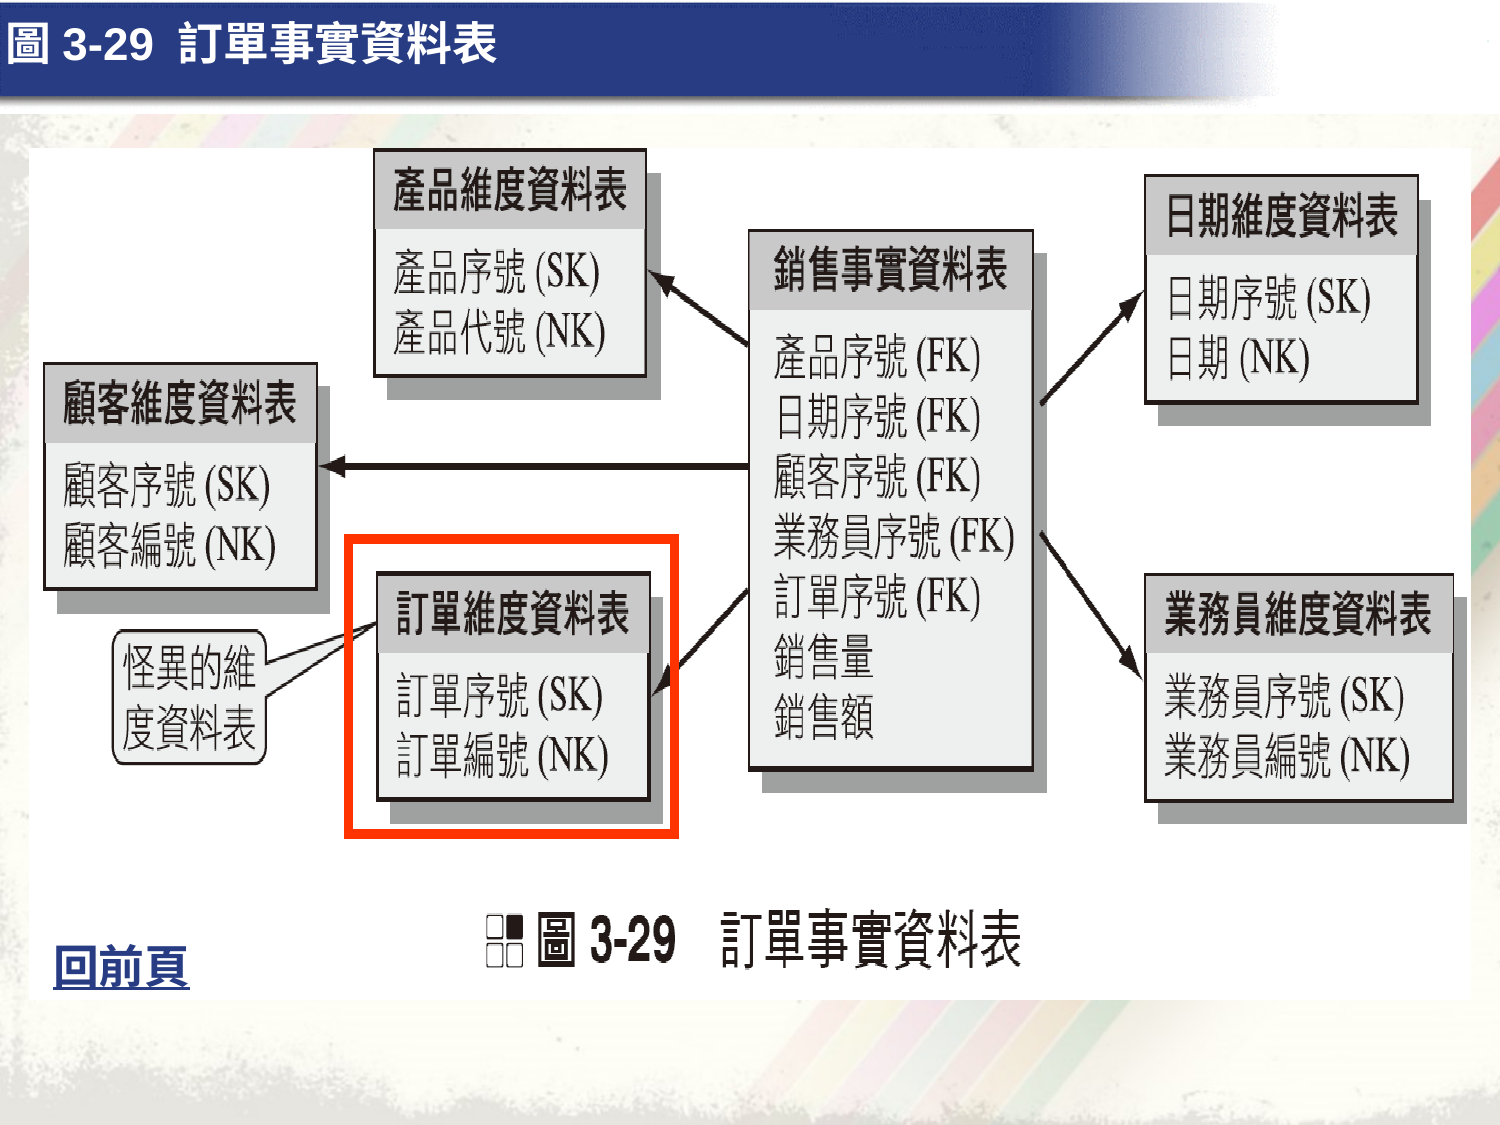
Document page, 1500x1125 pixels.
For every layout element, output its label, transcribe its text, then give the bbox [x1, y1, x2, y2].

title 圖3-29 訂單事實資料表 [5, 0, 1226, 93]
picture [0, 0, 1500, 1125]
